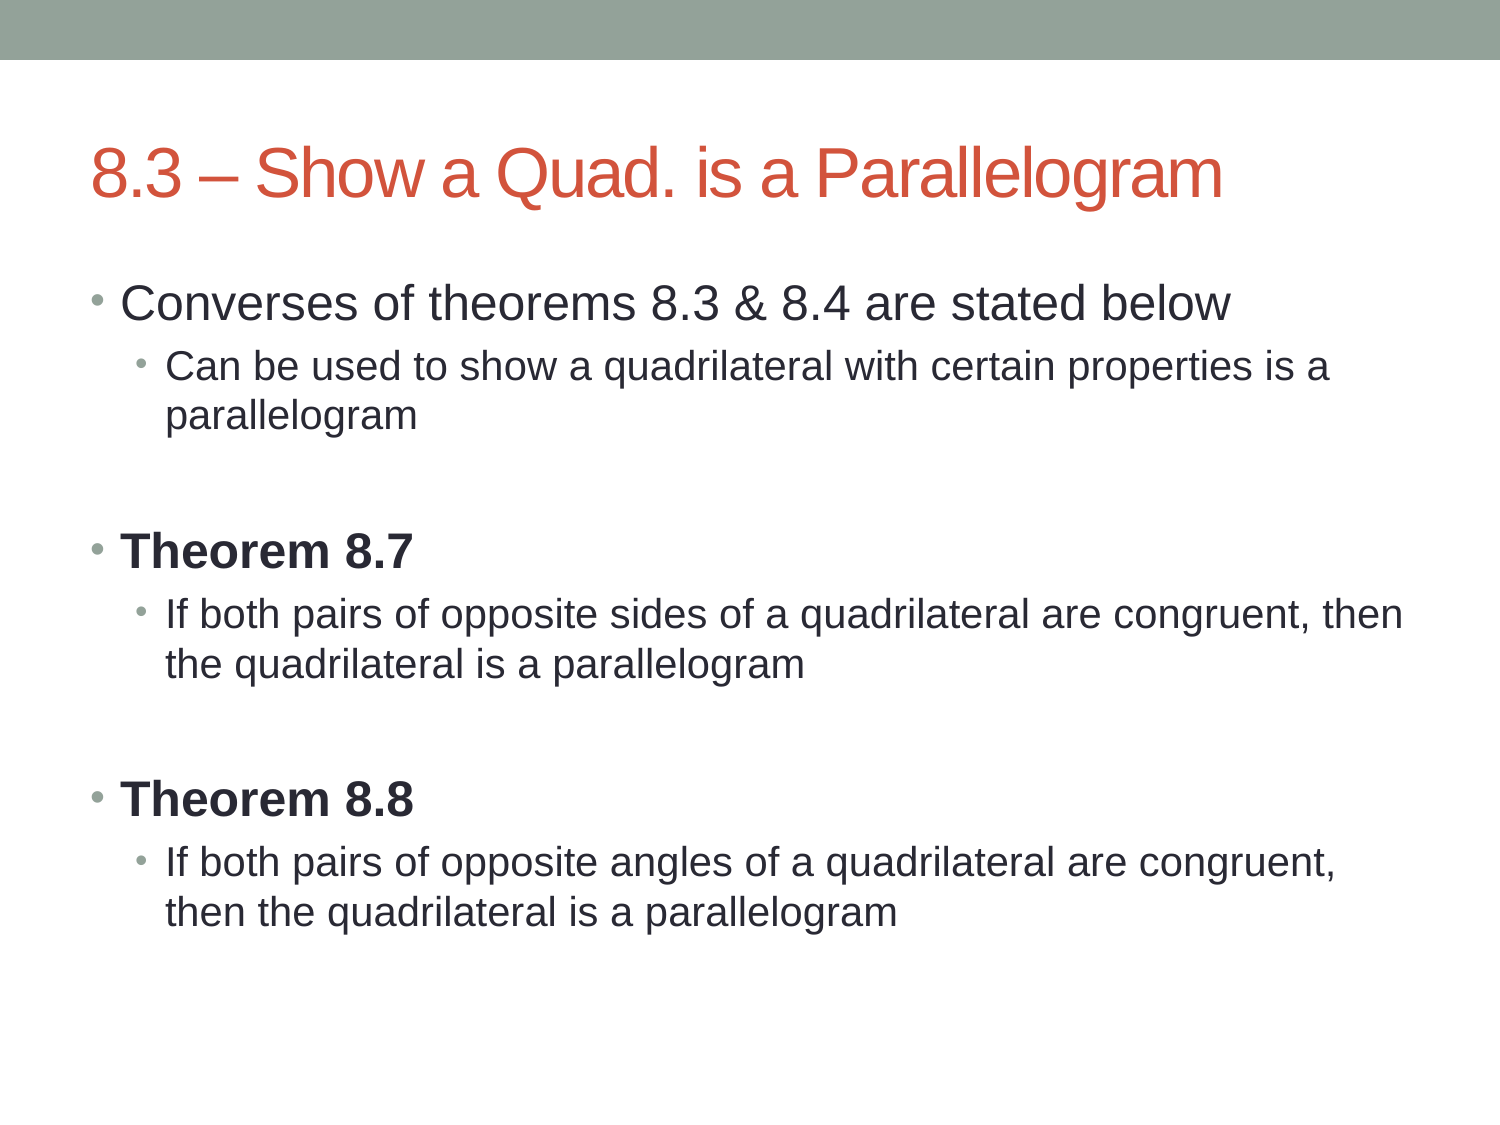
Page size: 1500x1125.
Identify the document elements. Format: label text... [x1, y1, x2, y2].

title 8.3 – Show a Quad. is a Parallelogram [75, 87, 1425, 250]
list Converses of theorems 8.3 & 8.4 are stated below Can be used to show a quadrilateral with certain properties is a parallelogram Theorem 8.7 If both pairs of opposite sides of a quadrilateral are congruent, then the quadrilateral is a parallelogram Theorem 8.8 If both pairs of opposite angles of a quadrilateral are congruent, then the quadrilateral is a parallelogram [75, 262, 1425, 1063]
